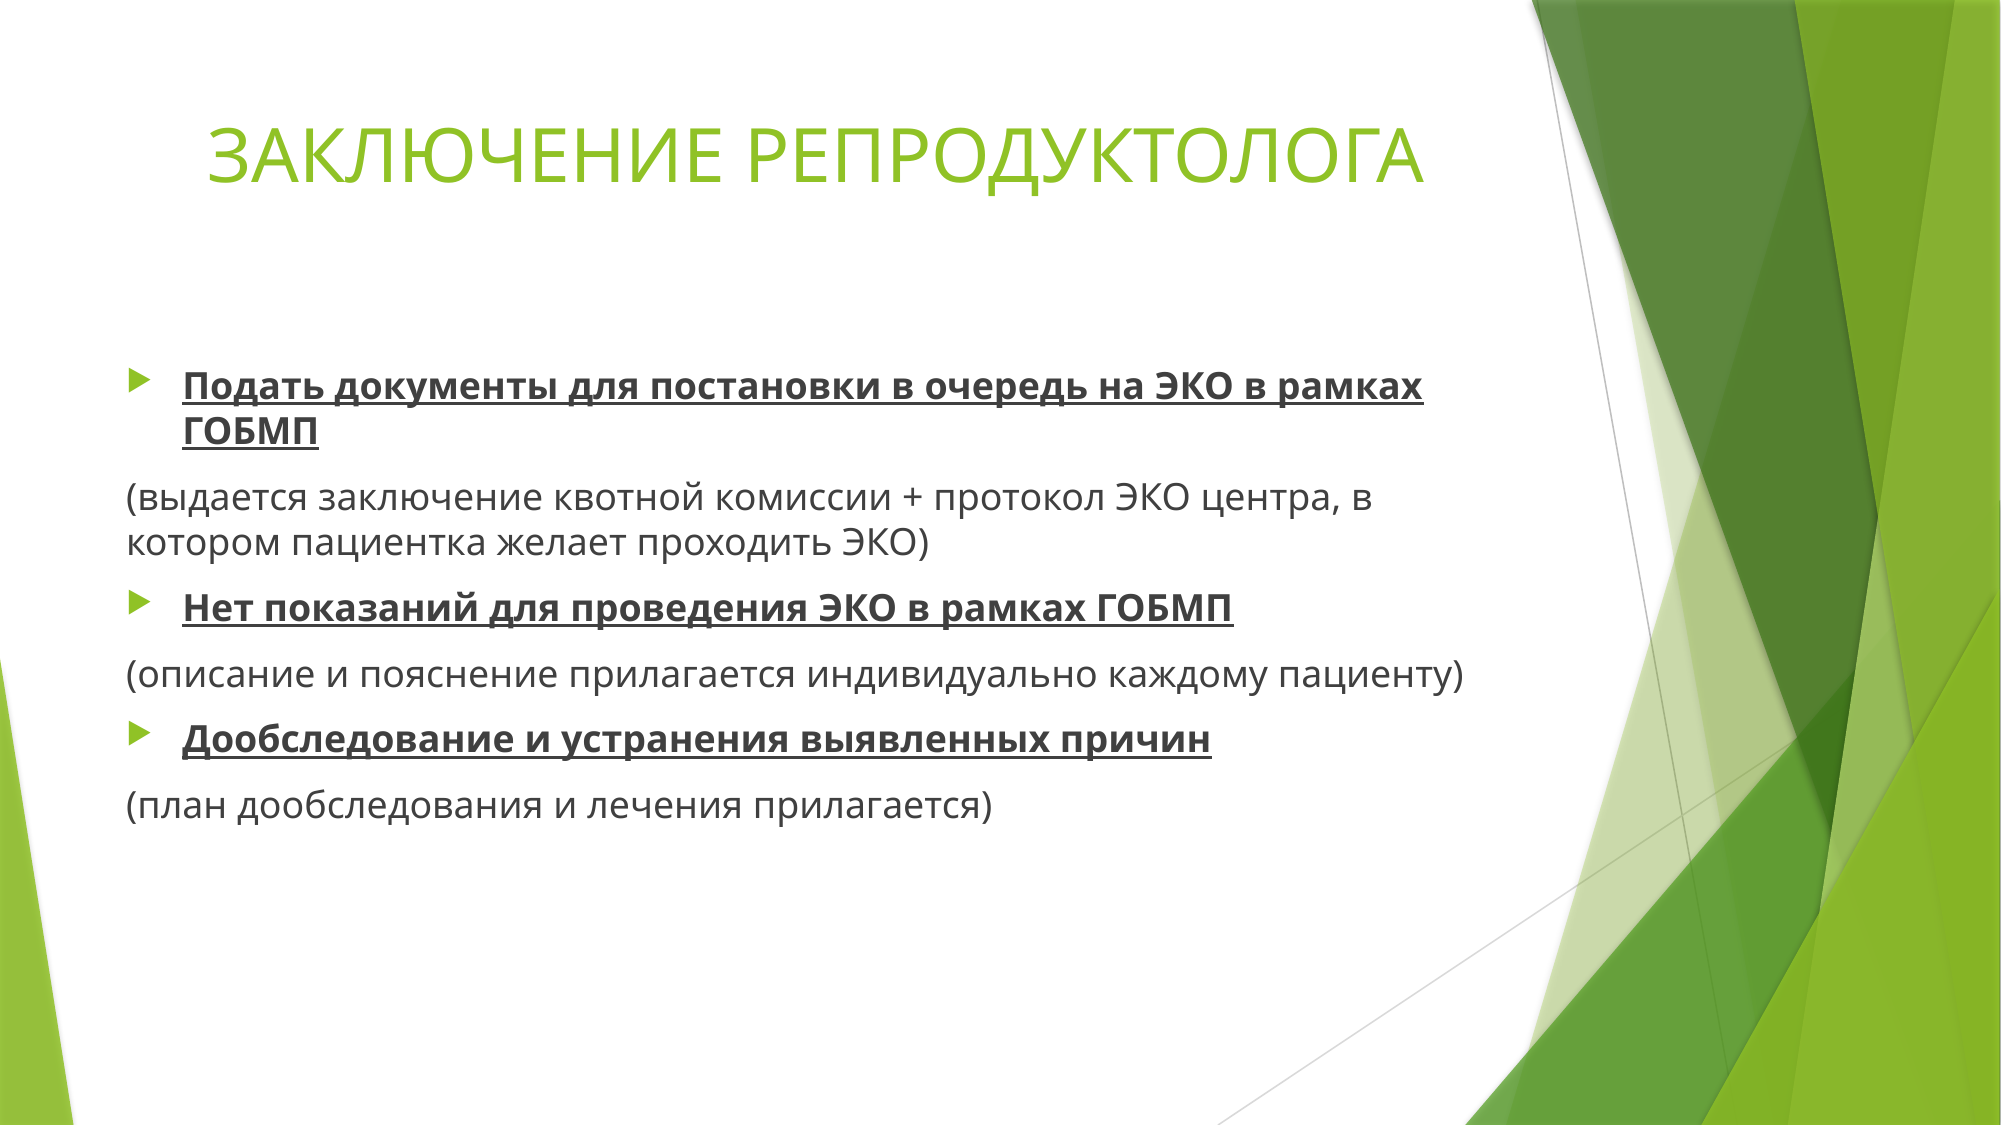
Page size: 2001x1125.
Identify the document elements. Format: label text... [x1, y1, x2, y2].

title ЗАКЛЮЧЕНИЕ РЕПРОДУКТОЛОГА [111, 99, 1522, 317]
list Подать документы для постановки в очередь на ЭКО в рамках ГОБМП (выдается заключение квотной комиссии + протокол ЭКО центра, в котором пациентка желает проходить ЭКО) Нет показаний для проведения ЭКО в рамках ГОБМП (описание и пояснение прилагается индивидуально каждому пациенту) Дообследование и устранения выявленных причин (план дообследования и лечения прилагается) [111, 354, 1522, 992]
